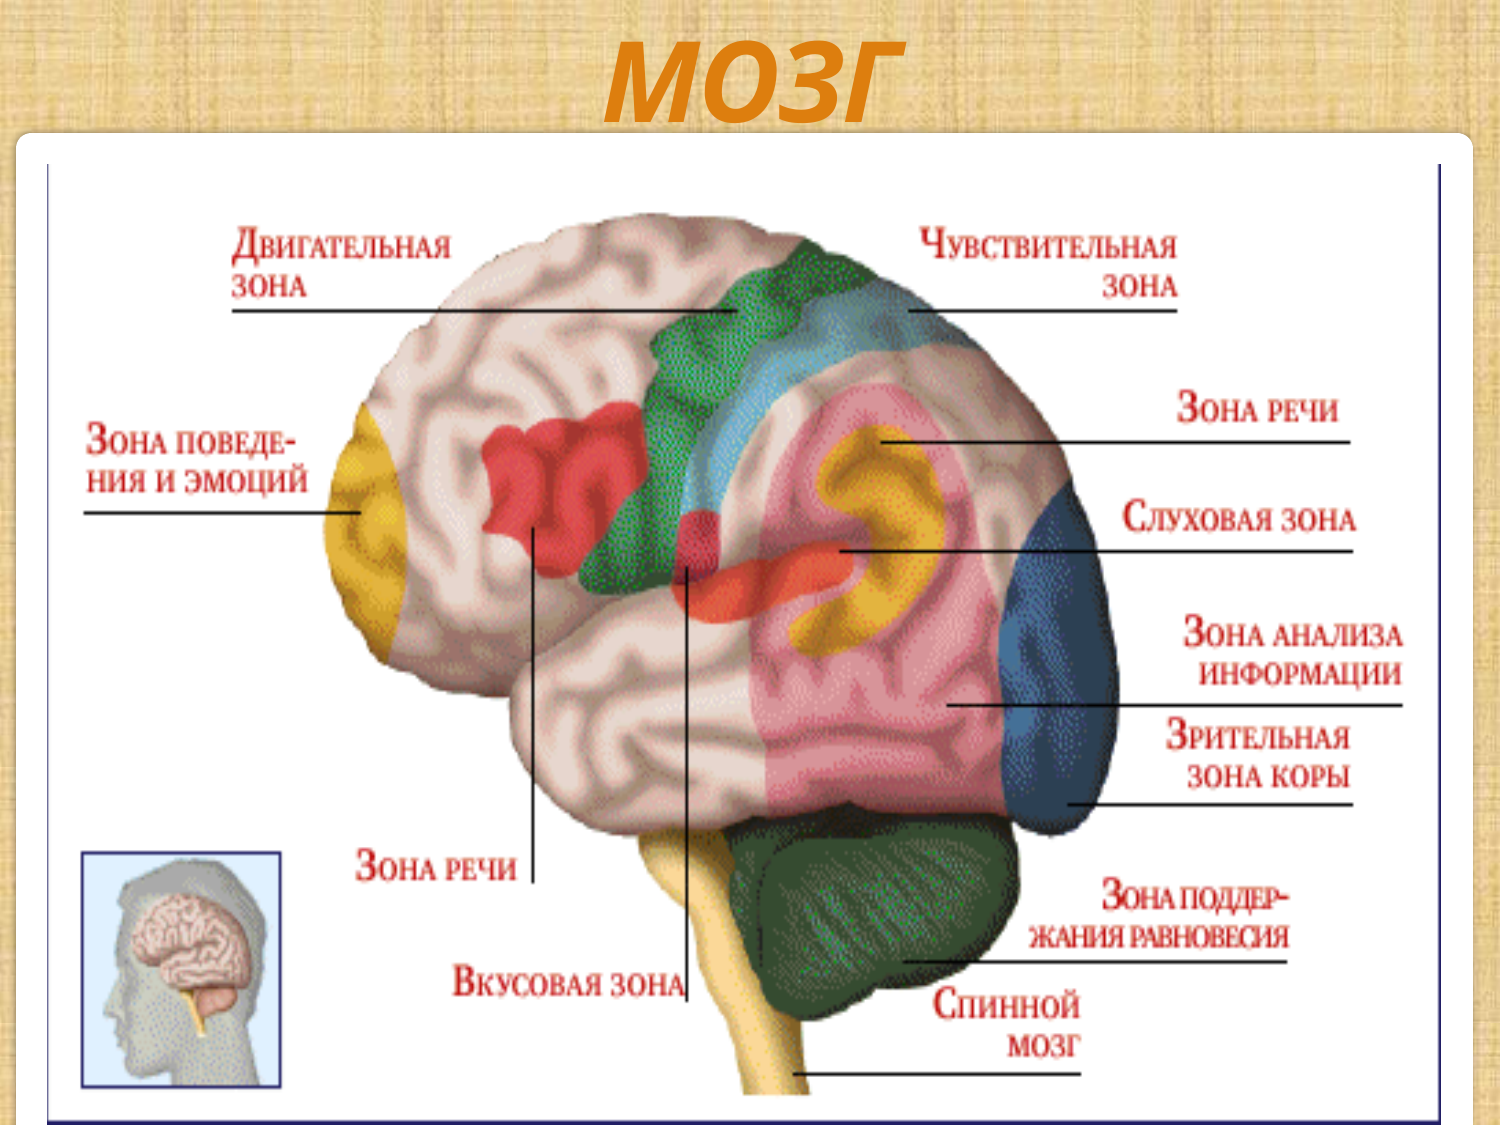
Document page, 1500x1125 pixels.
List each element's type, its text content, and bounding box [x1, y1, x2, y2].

title МОЗГ [74, 24, 1425, 152]
picture [0, 0, 1500, 1125]
picture [47, 164, 1441, 1125]
